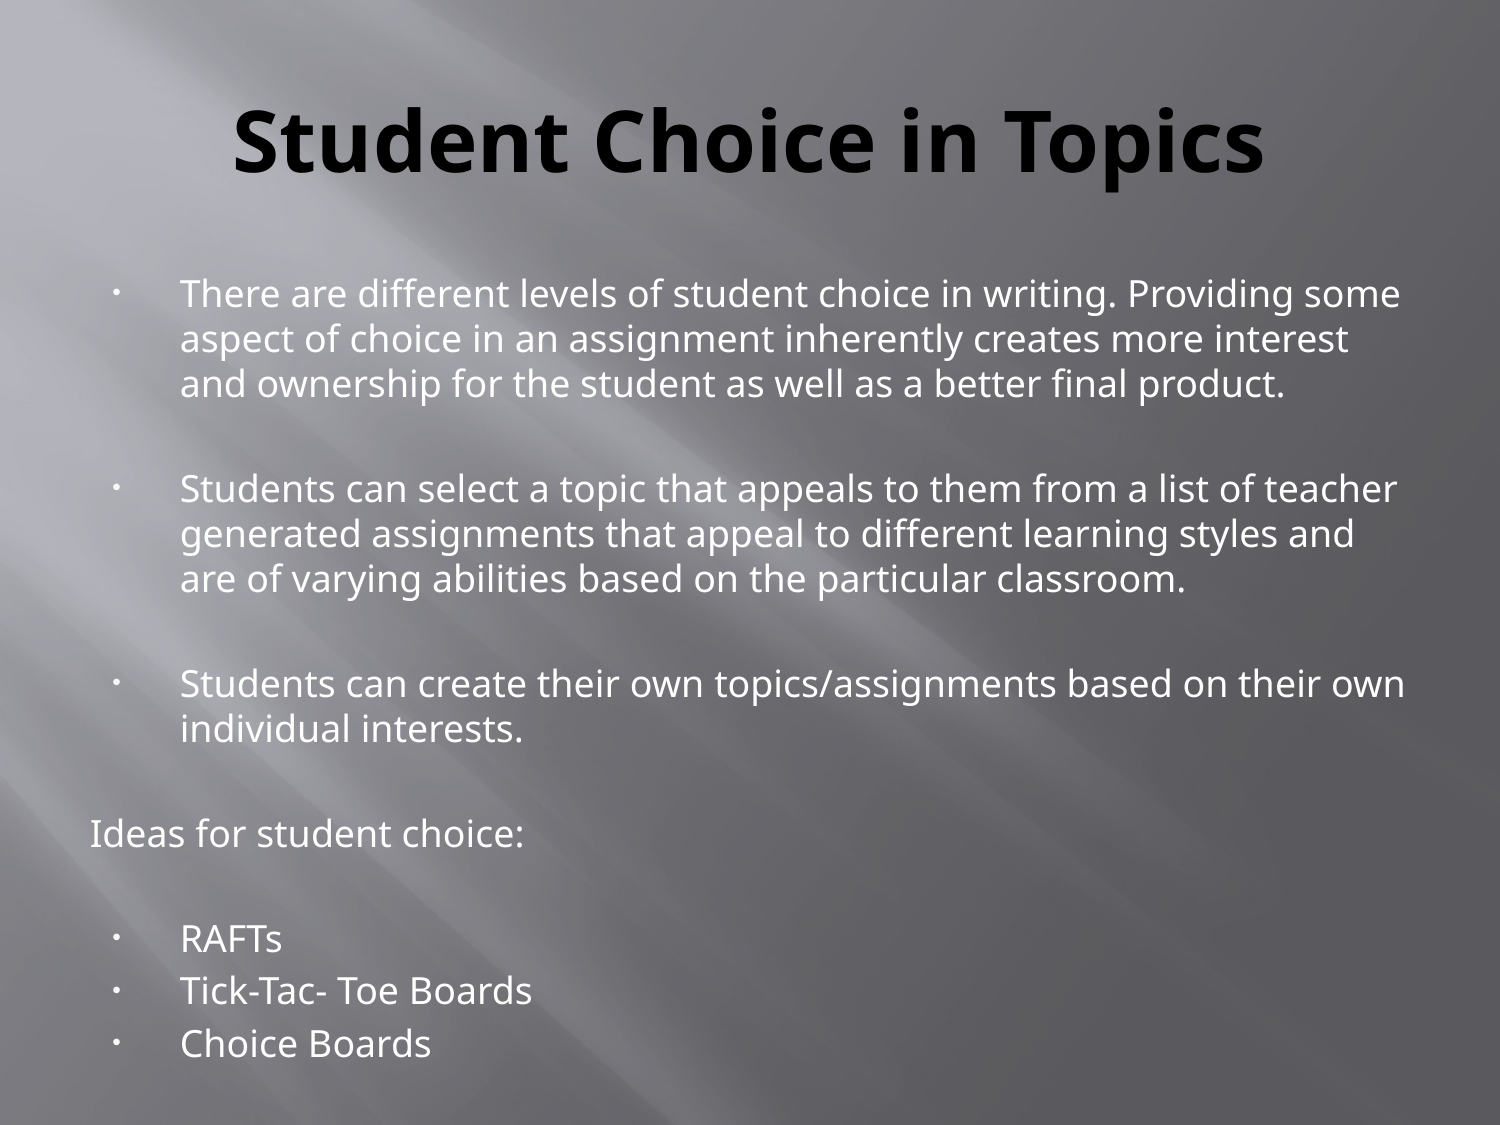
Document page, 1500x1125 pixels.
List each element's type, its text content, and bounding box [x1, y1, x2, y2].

list There are different levels of student choice in writing. Providing some aspect of choice in an assignment inherently creates more interest and ownership for the student as well as a better final product. Students can select a topic that appeals to them from a list of teacher generated assignments that appeal to different learning styles and are of varying abilities based on the particular classroom. Students can create their own topics/assignments based on their own individual interests. Ideas for student choice: RAFTs Tick-Tac- Toe Boards Choice Boards [75, 262, 1425, 1035]
title Student Choice in Topics [75, 45, 1425, 233]
